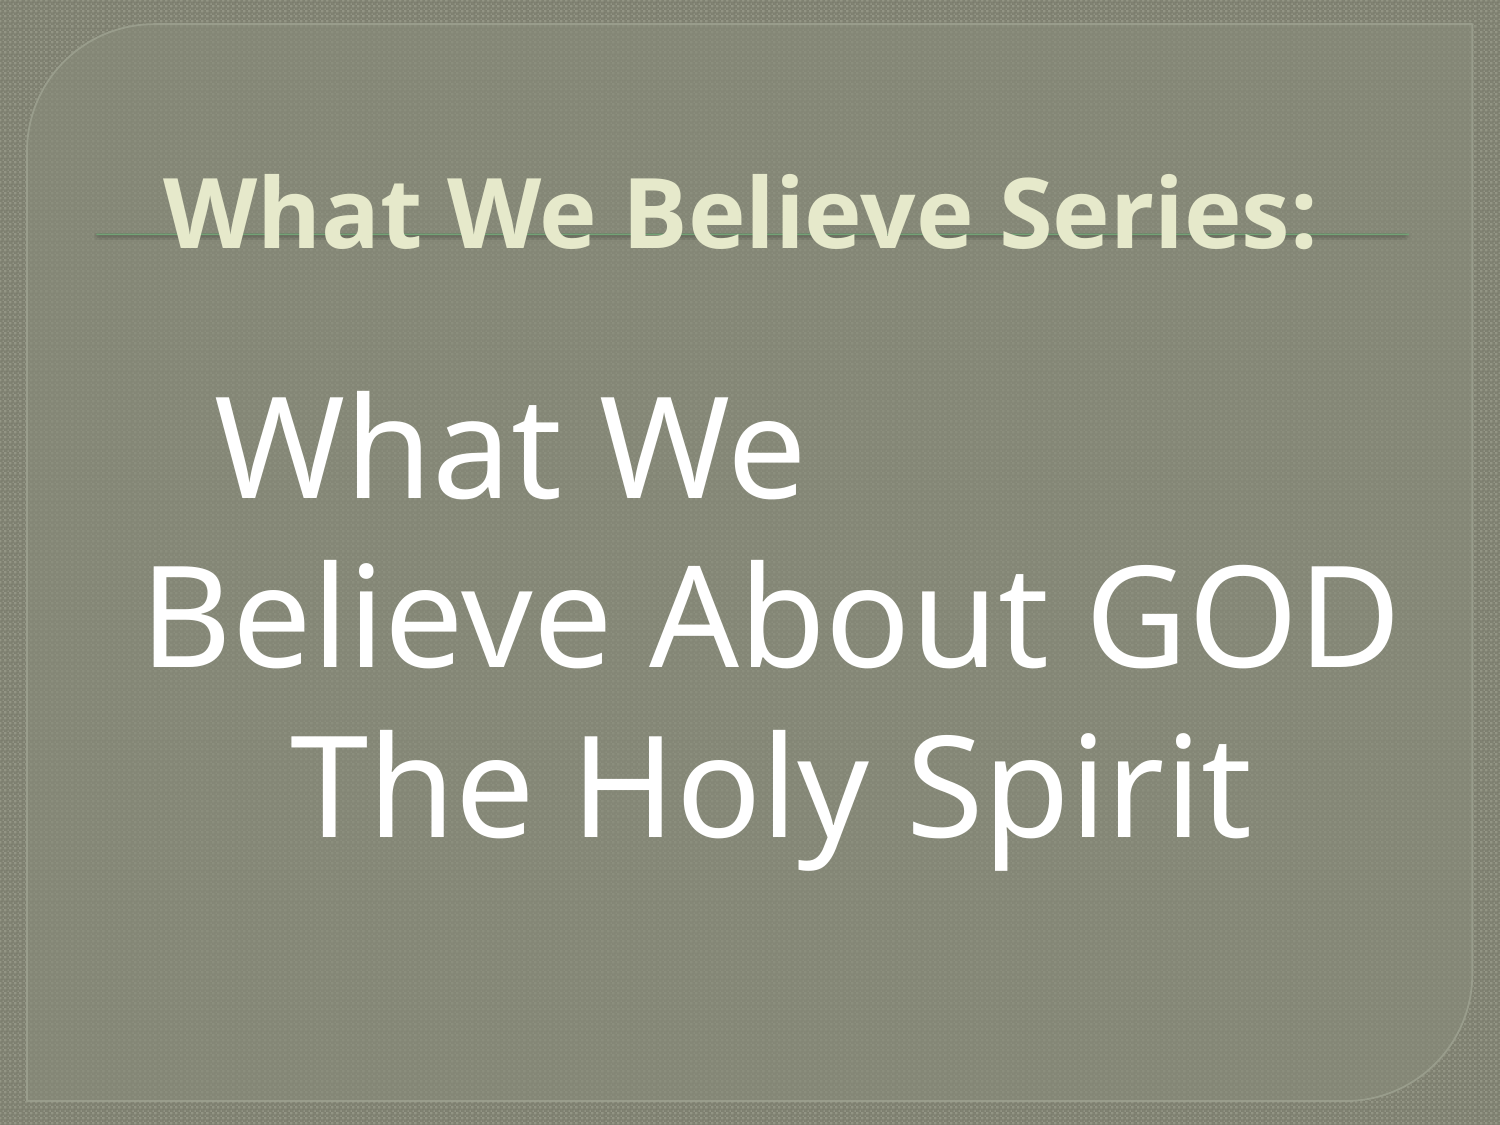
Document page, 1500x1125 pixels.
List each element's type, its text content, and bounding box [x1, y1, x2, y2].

title What We Believe Series: [75, 75, 1425, 275]
list What We Believe About GOD The Holy Spirit [75, 350, 1425, 1000]
